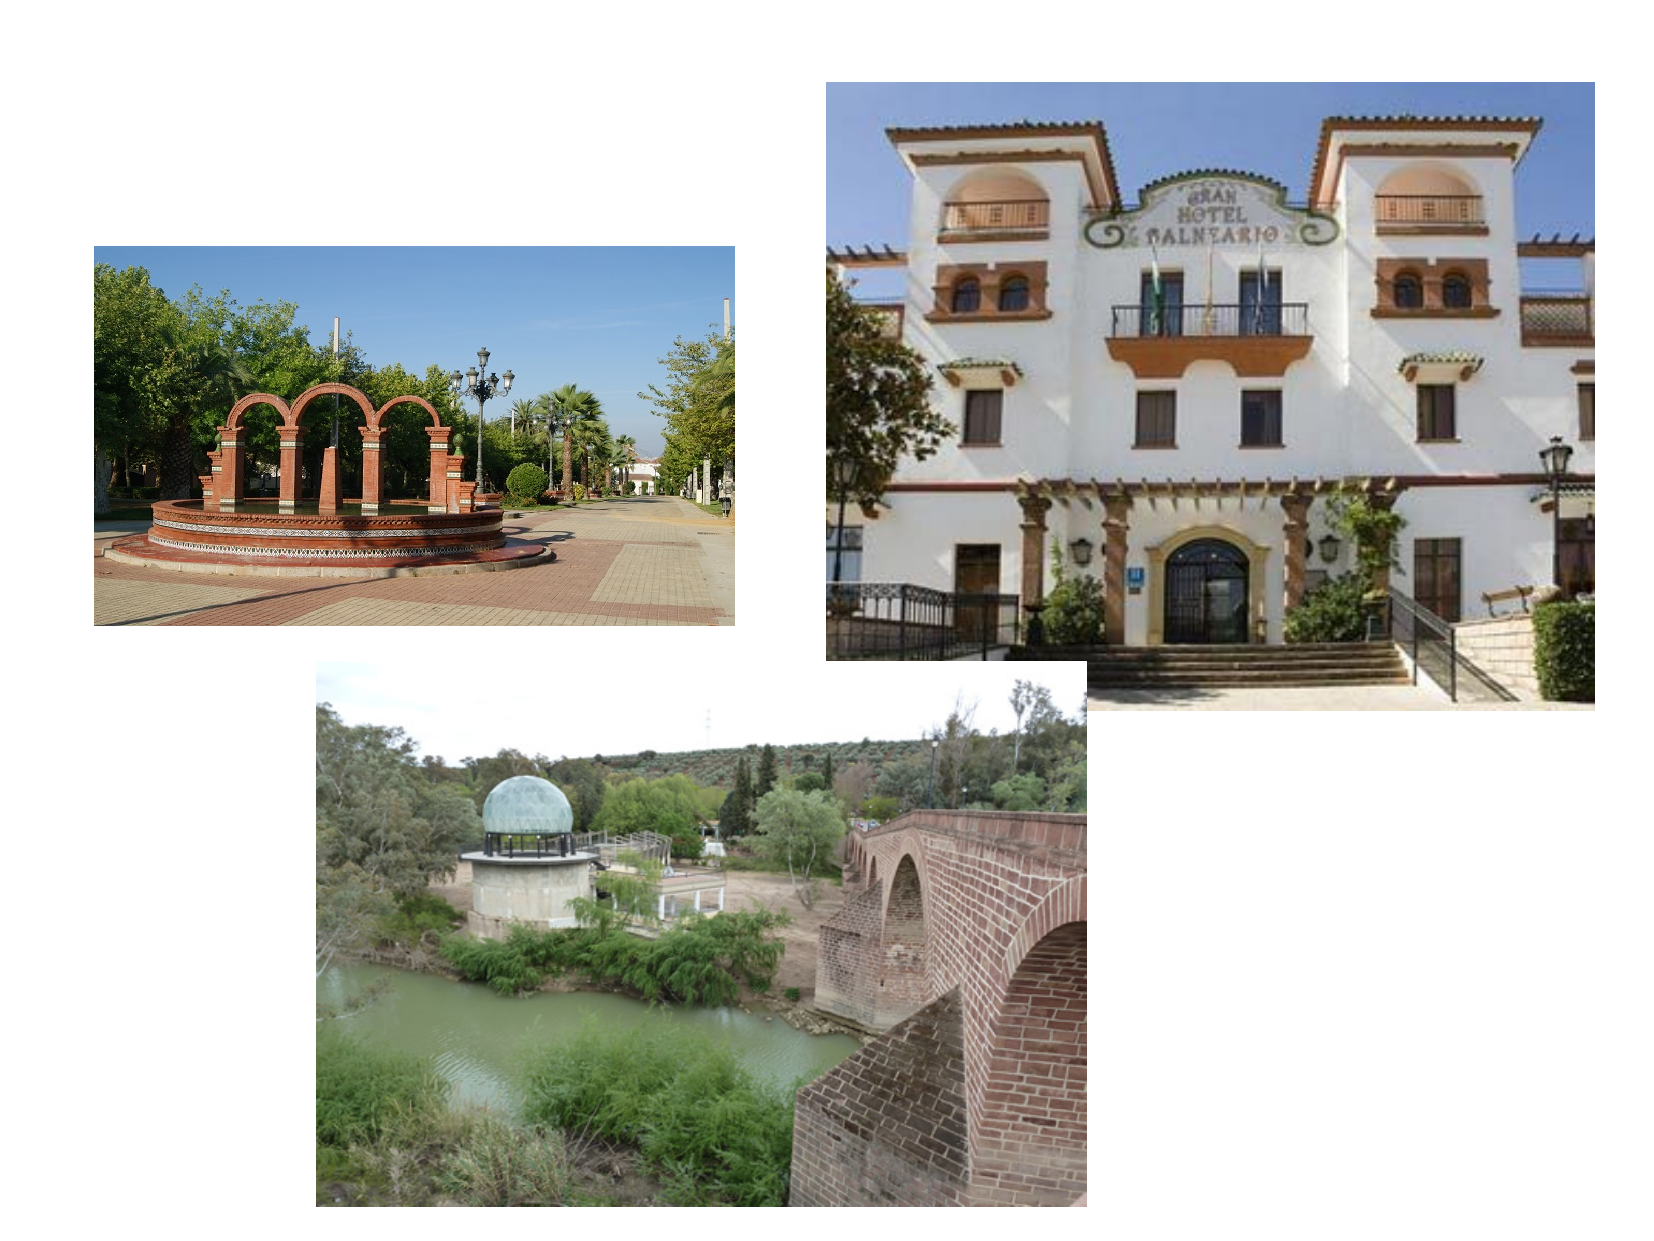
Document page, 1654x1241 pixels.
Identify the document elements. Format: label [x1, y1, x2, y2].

picture [94, 246, 735, 627]
picture [316, 82, 1595, 1207]
